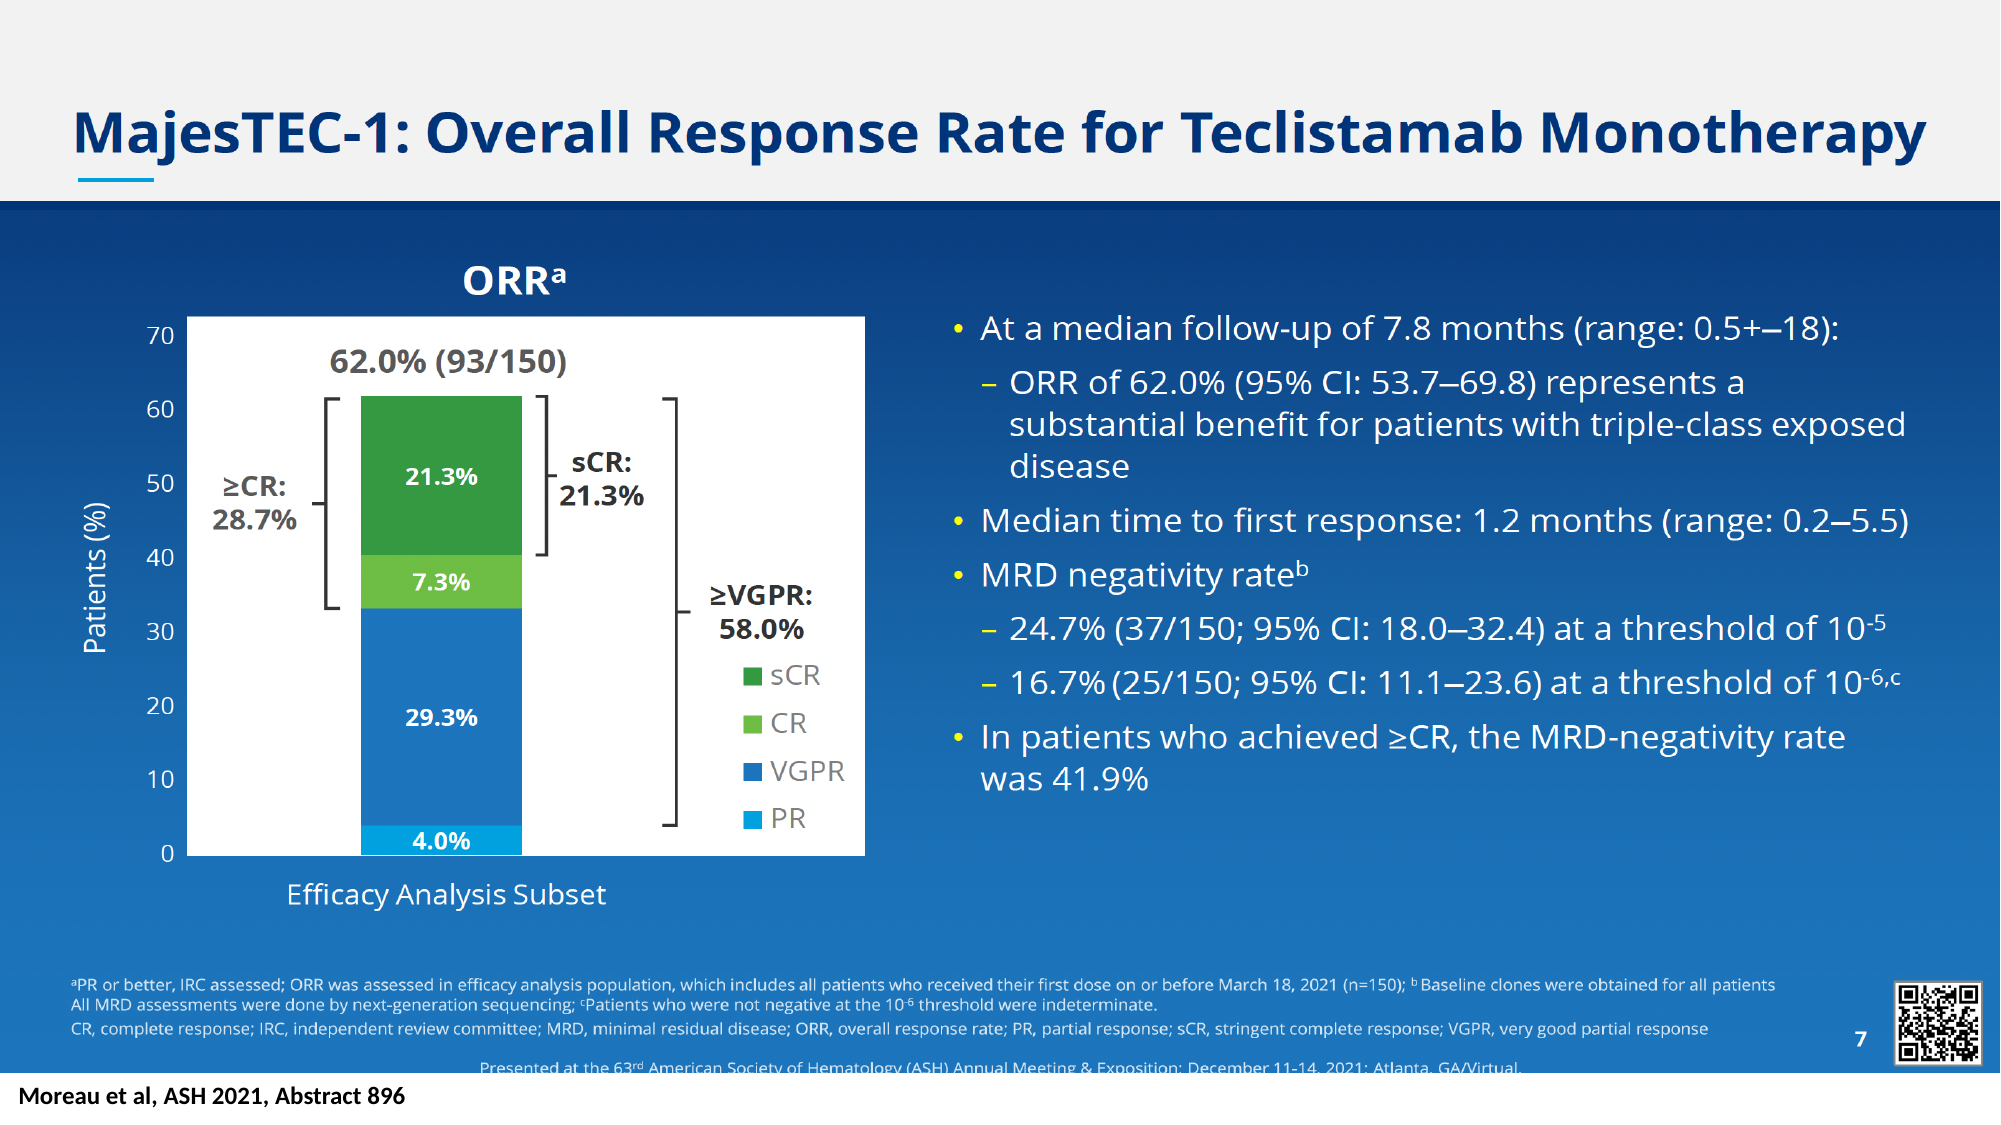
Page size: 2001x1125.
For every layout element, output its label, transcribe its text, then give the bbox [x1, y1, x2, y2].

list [0, 0, 2000, 1073]
text_box Moreau et al, ASH 2021, Abstract 896 [3, 1073, 732, 1117]
